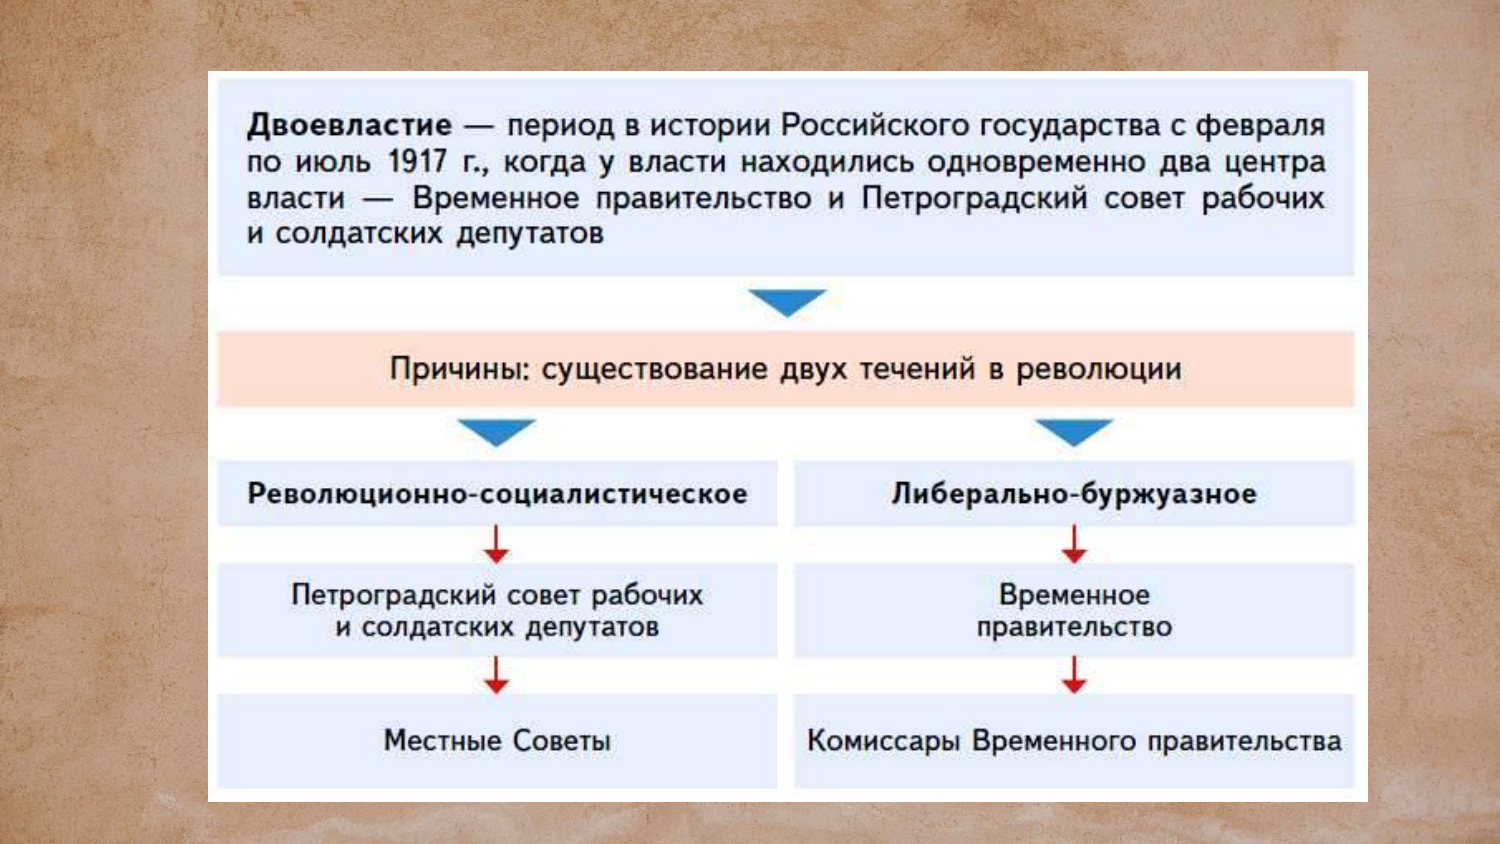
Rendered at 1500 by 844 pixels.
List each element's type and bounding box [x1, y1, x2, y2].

picture [207, 70, 1368, 802]
